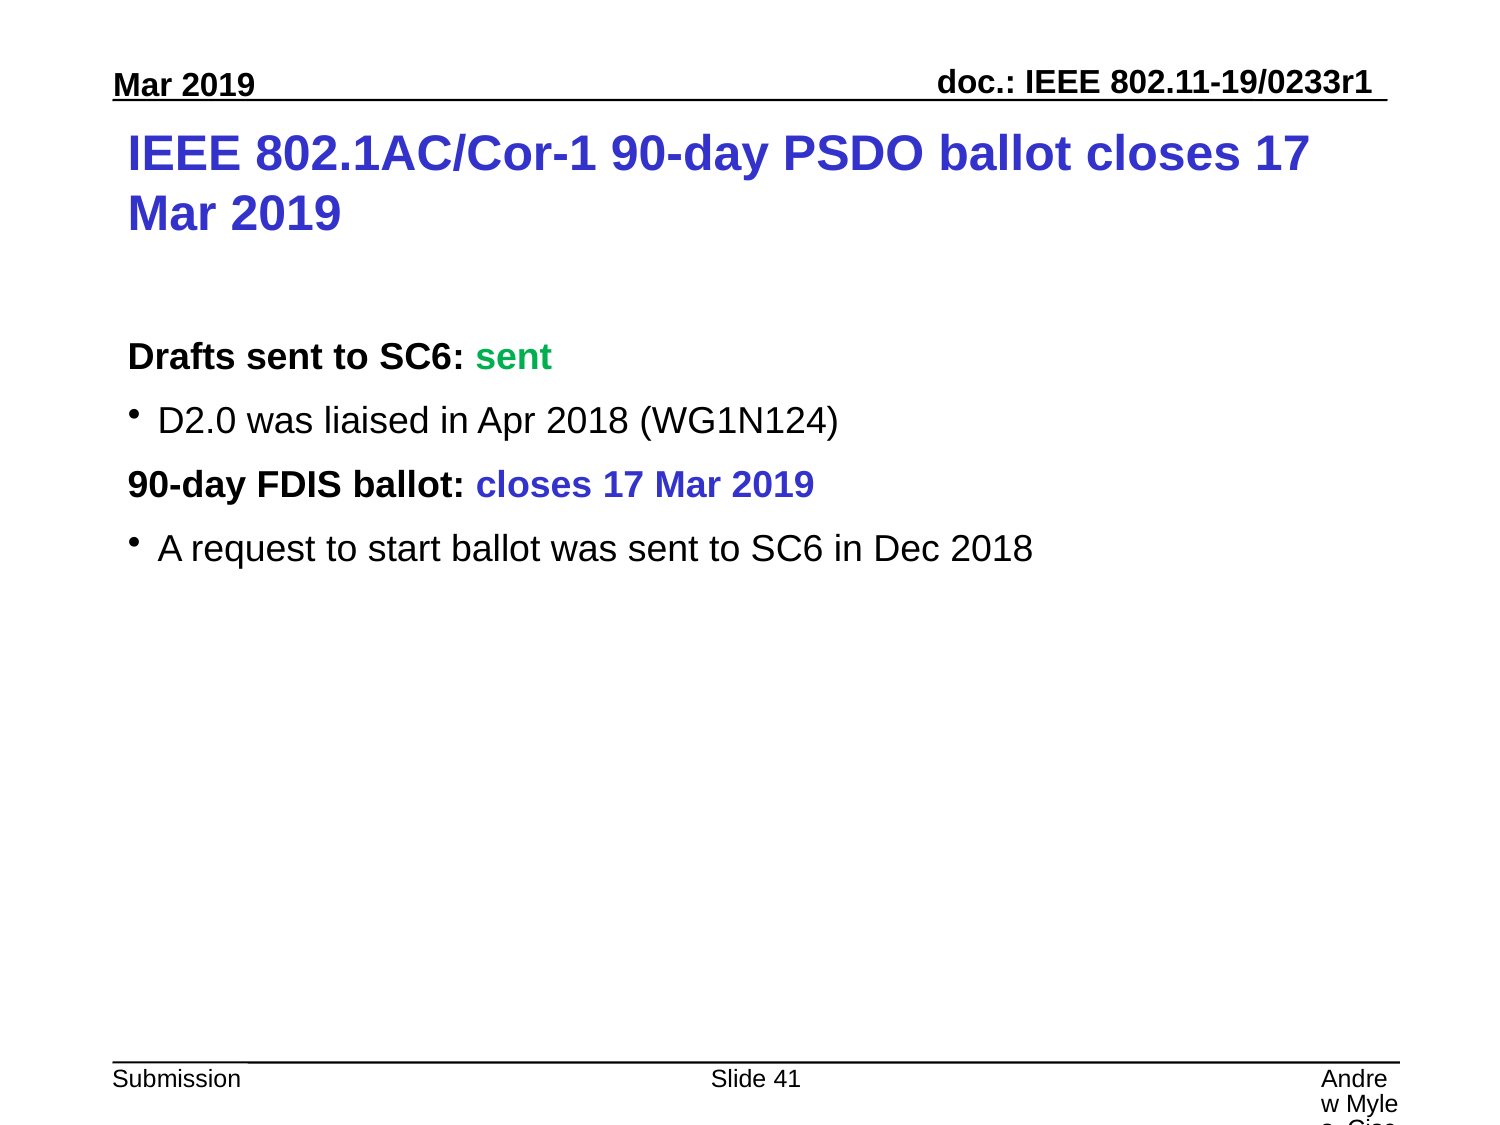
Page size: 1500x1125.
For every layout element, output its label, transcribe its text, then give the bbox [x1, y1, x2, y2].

slide_number Slide 41 [709, 1061, 803, 1093]
footer Andrew Myles, Cisco [1320, 1061, 1402, 1093]
list Drafts sent to SC6: sent D2.0 was liaised in Apr 2018 (WG1N124) 90-day FDIS ballot: closes 17 Mar 2019 A request to start ballot was sent to SC6 in Dec 2018 [112, 324, 1388, 1000]
title IEEE 802.1AC/Cor-1 90-day PSDO ballot closes 17 Mar 2019 [112, 112, 1388, 288]
